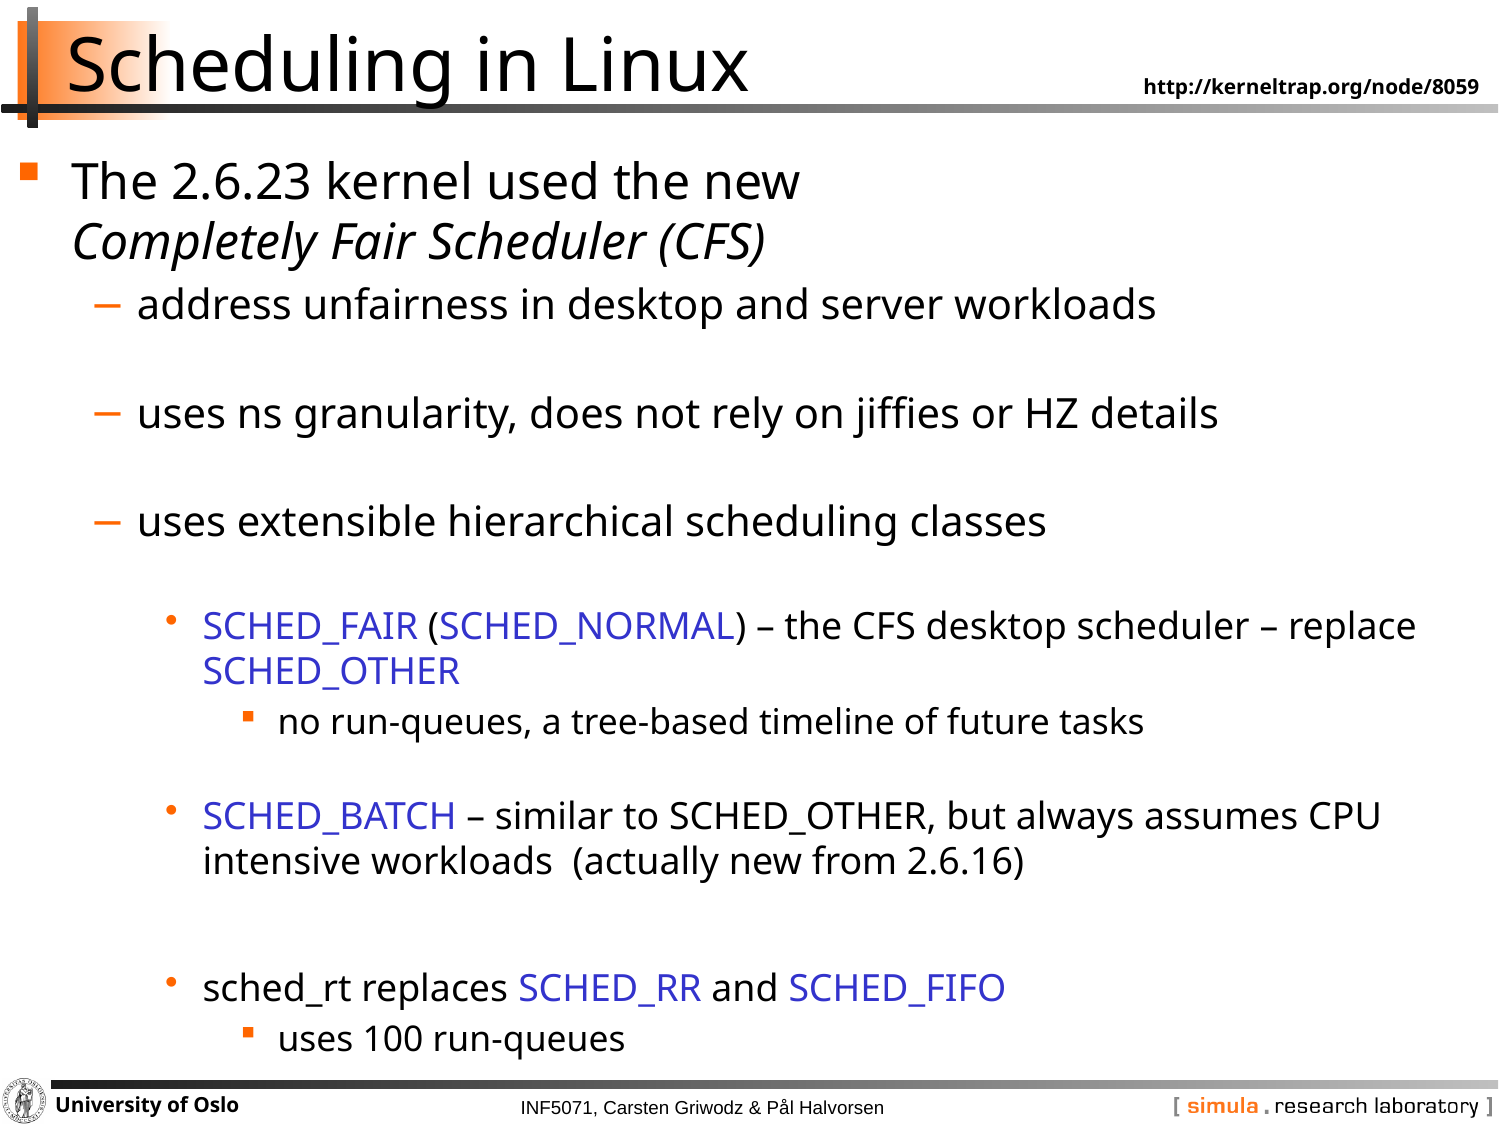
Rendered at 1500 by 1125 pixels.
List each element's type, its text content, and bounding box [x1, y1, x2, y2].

title Scheduling in Linux [51, 20, 1495, 113]
list The 2.6.23 kernel used the new Completely Fair Scheduler (CFS) address unfairness in desktop and server workloads uses ns granularity, does not rely on jiffies or HZ details uses extensible hierarchical scheduling classes SCHED_FAIR (SCHED_NORMAL) – the CFS desktop scheduler – replace SCHED_OTHER no run-queues, a tree-based timeline of future tasks SCHED_BATCH – similar to SCHED_OTHER, but always assumes CPU intensive workloads (actually new from 2.6.16) sched_rt replaces SCHED_RR and SCHED_FIFO uses 100 run-queues [0, 142, 1500, 1069]
picture [1171, 1093, 1495, 1121]
picture [2, 1078, 55, 1124]
text_box http://kerneltrap.org/node/8059 [1128, 65, 1495, 106]
